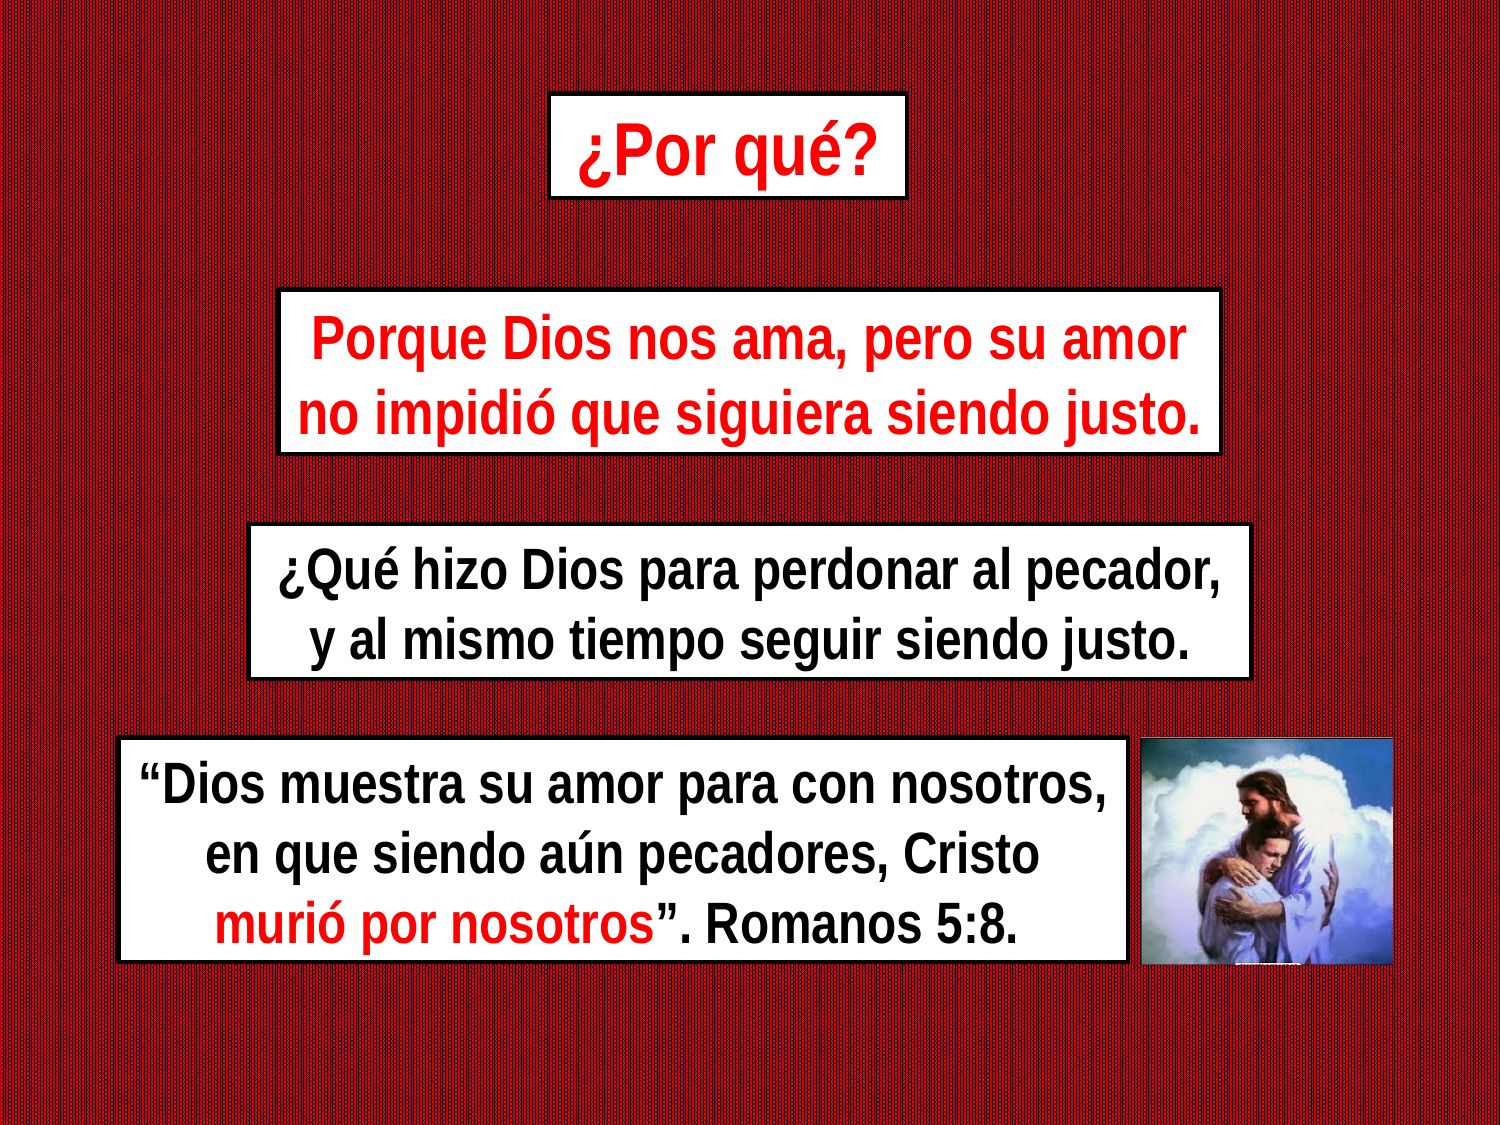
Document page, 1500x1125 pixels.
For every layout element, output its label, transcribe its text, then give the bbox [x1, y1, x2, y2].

text_box “Dios muestra su amor para con nosotros, en que siendo aún pecadores, Cristo murió por nosotros”. Romanos 5:8. [118, 737, 1128, 963]
picture [1141, 737, 1394, 965]
text_box ¿Qué hizo Dios para perdonar al pecador, y al mismo tiempo seguir siendo justo. [248, 524, 1252, 679]
text_box Porque Dios nos ama, pero su amor no impidió que siguiera siendo justo. [278, 289, 1222, 455]
text_box ¿Por qué? [549, 93, 908, 199]
